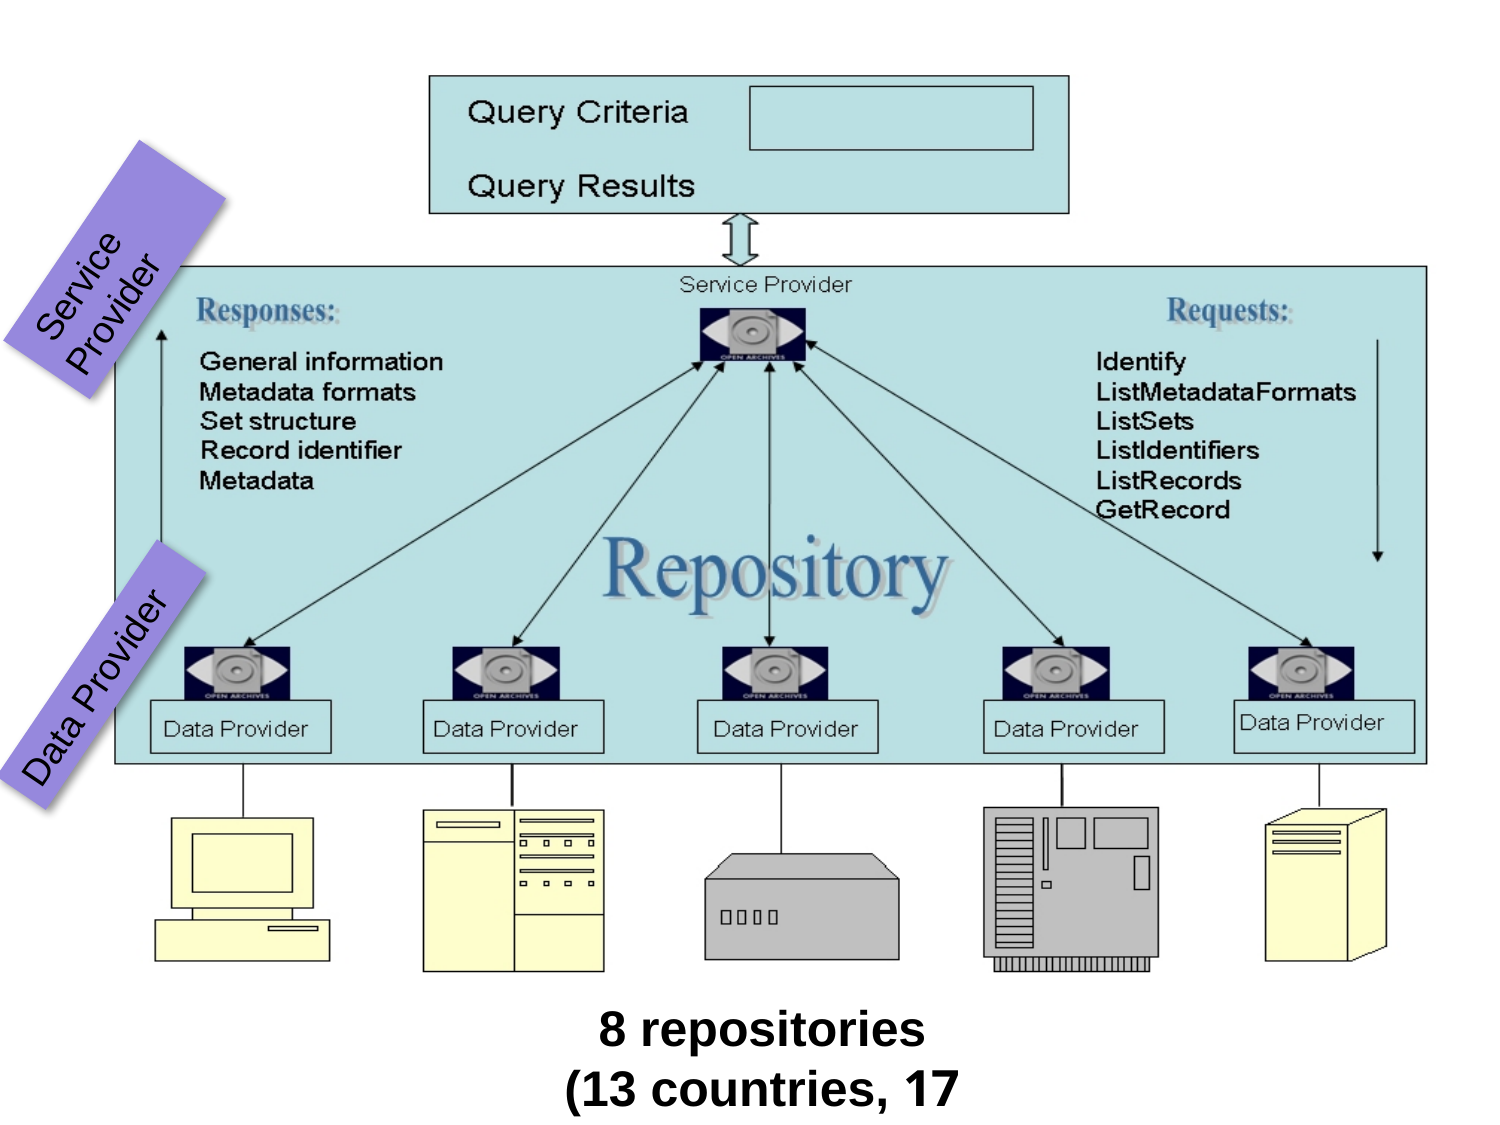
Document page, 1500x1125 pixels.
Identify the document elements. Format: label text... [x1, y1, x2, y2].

text_box 8 repositories (13 countries, 17 institutions ) [387, 988, 1138, 1125]
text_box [61, 74, 1439, 976]
